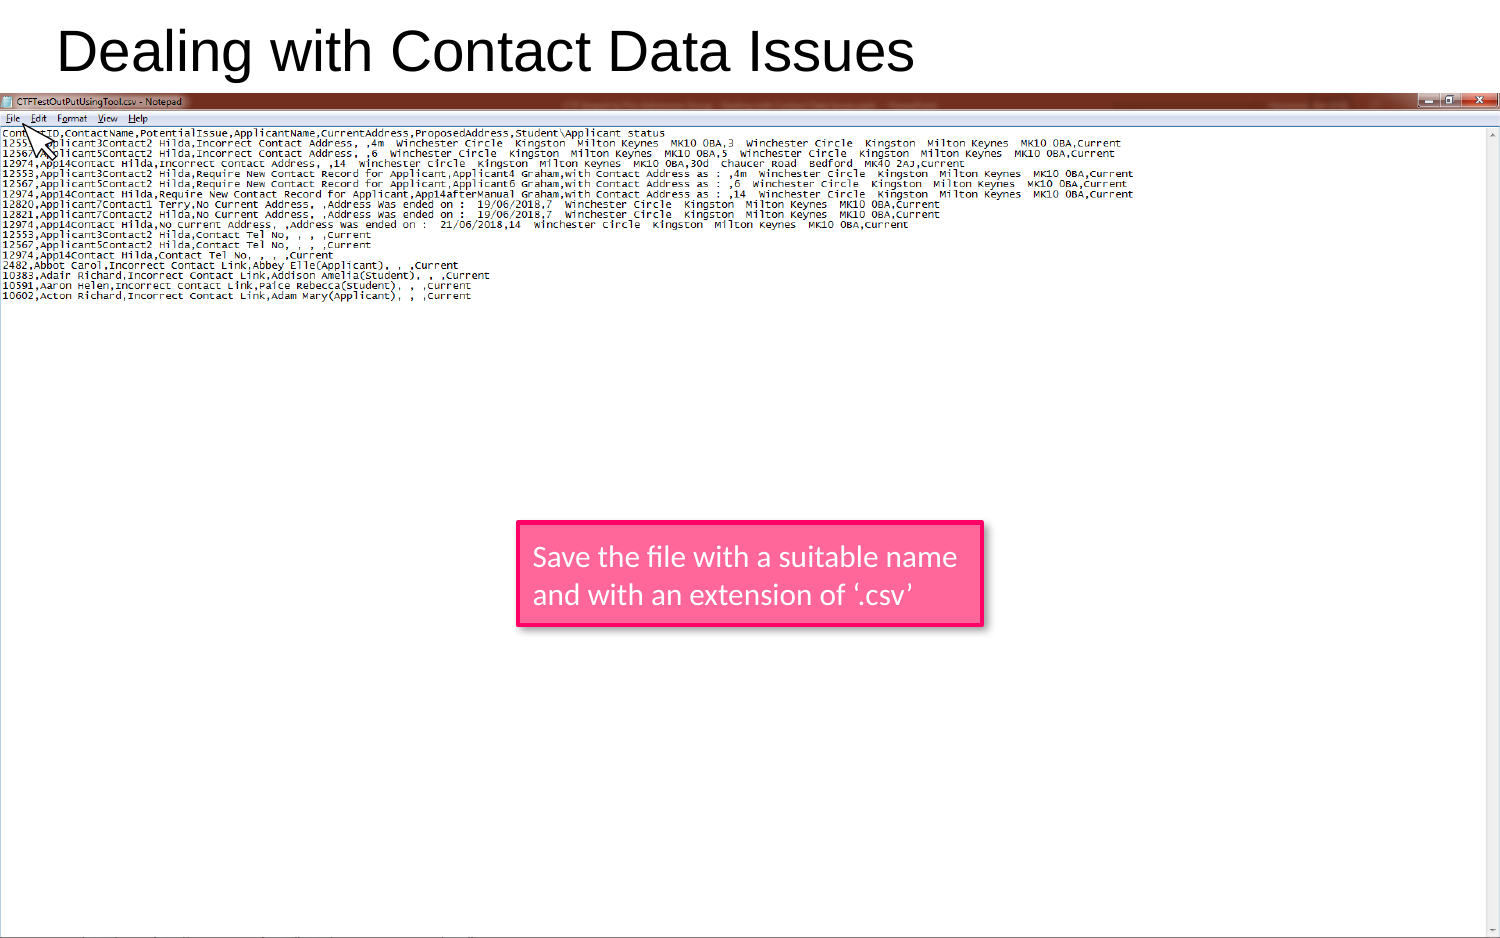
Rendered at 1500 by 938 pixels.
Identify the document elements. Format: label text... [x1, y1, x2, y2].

title Dealing with Contact Data Issues [41, 1, 1459, 92]
picture [0, 93, 1500, 938]
